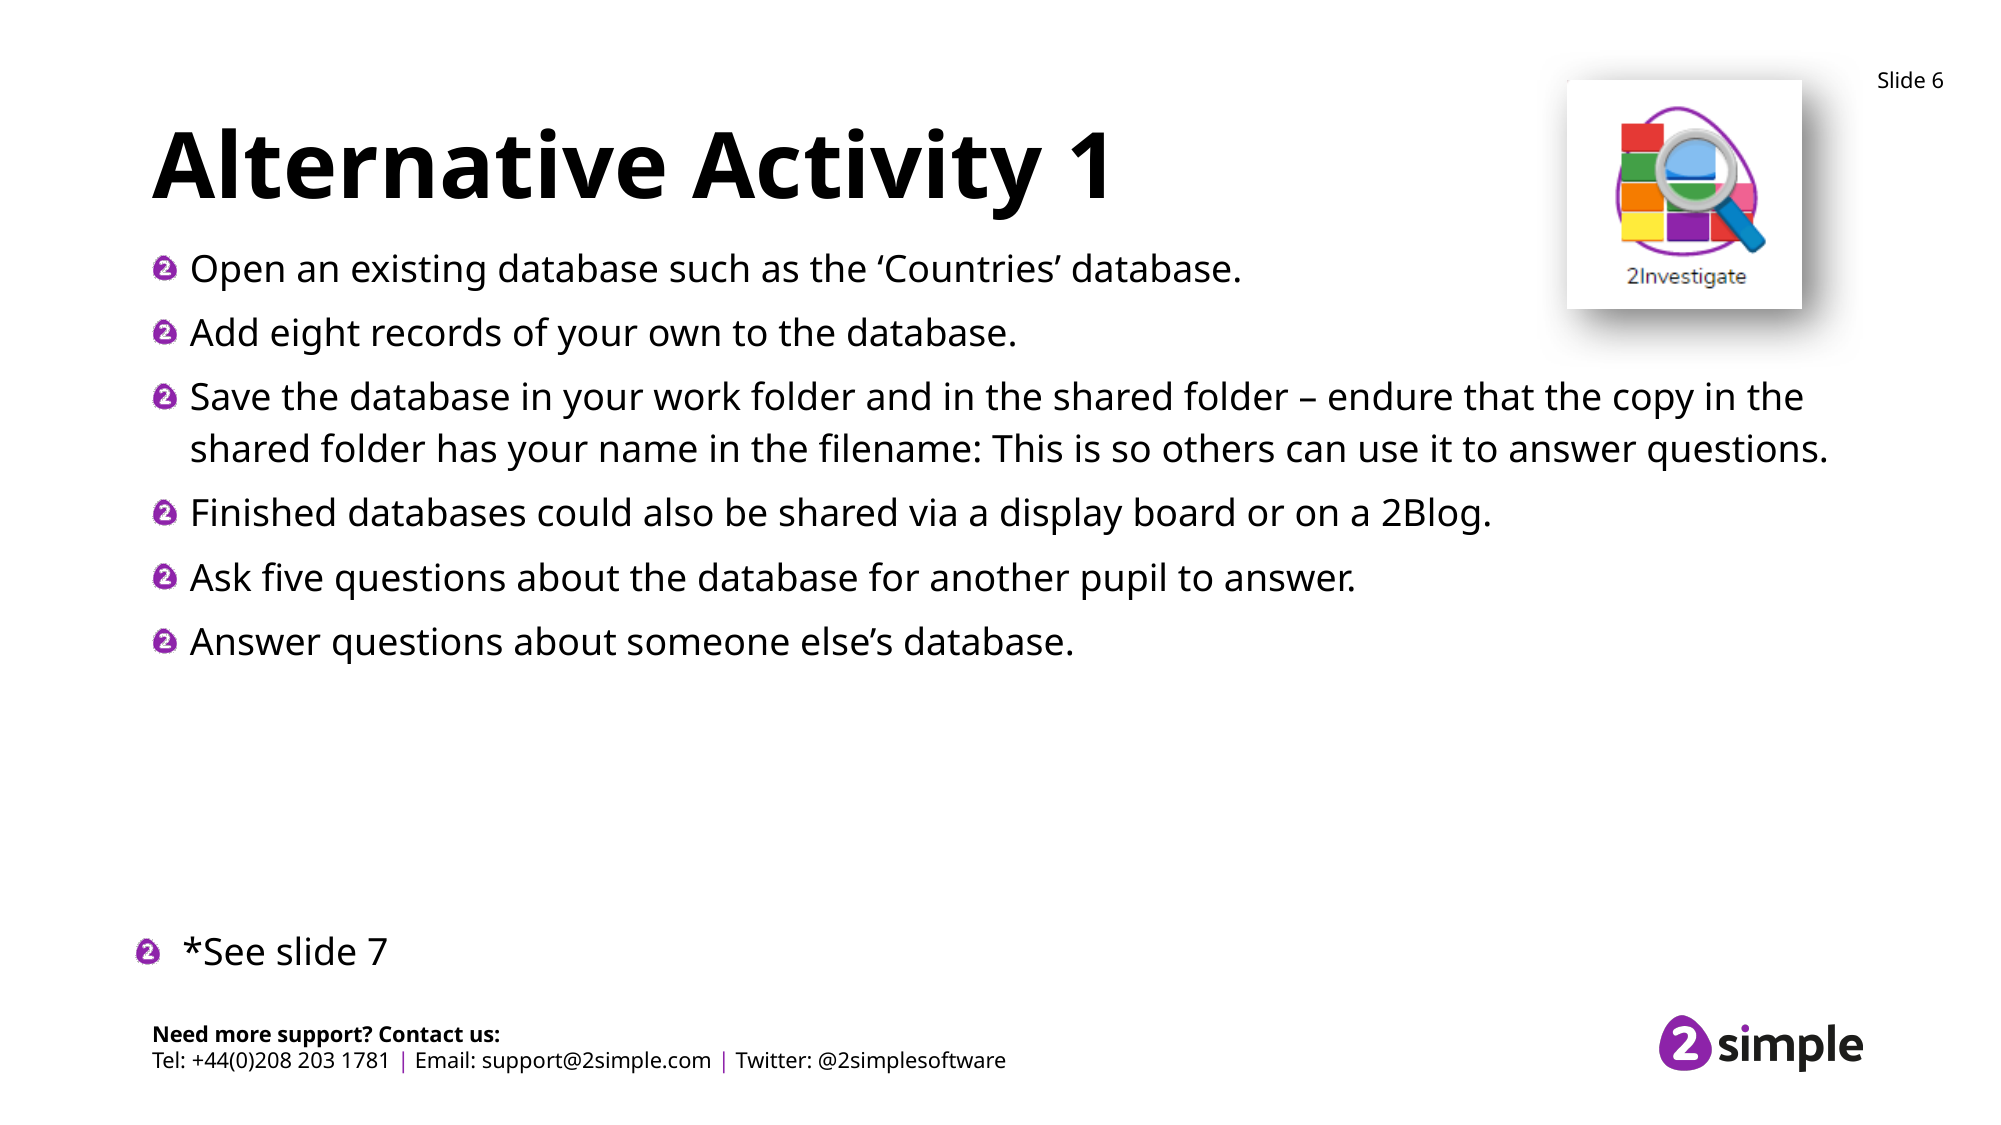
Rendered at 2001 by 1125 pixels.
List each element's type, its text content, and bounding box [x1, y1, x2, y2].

text_box *See slide 7 [120, 914, 1846, 1023]
picture [152, 382, 177, 410]
picture [135, 937, 160, 965]
picture [152, 318, 177, 345]
text_box Need more support? Contact us: Tel: +44(0)208 203 1781 | Email: support@2simple.com | Twitter: @2simplesoftware [137, 1023, 1863, 1081]
picture [1659, 1015, 1863, 1073]
picture [152, 627, 177, 654]
picture [152, 254, 177, 281]
picture [152, 562, 177, 590]
list Open an existing database such as the ‘Countries’ database. Add eight records of your own to the database. Save the database in your work folder and in the shared folder – endure that the copy in the shared folder has your name in the filename: This is so others can use it to answer questions. Finished databases could also be shared via a display board or on a 2Blog. Ask five questions about the database for another pupil to answer. Answer questions about someone else’s database. [137, 230, 1863, 877]
picture [1567, 80, 1802, 309]
picture [152, 498, 177, 526]
title Alternative Activity 1 [137, 59, 1863, 230]
text_box Slide 6 [1862, 59, 1976, 101]
